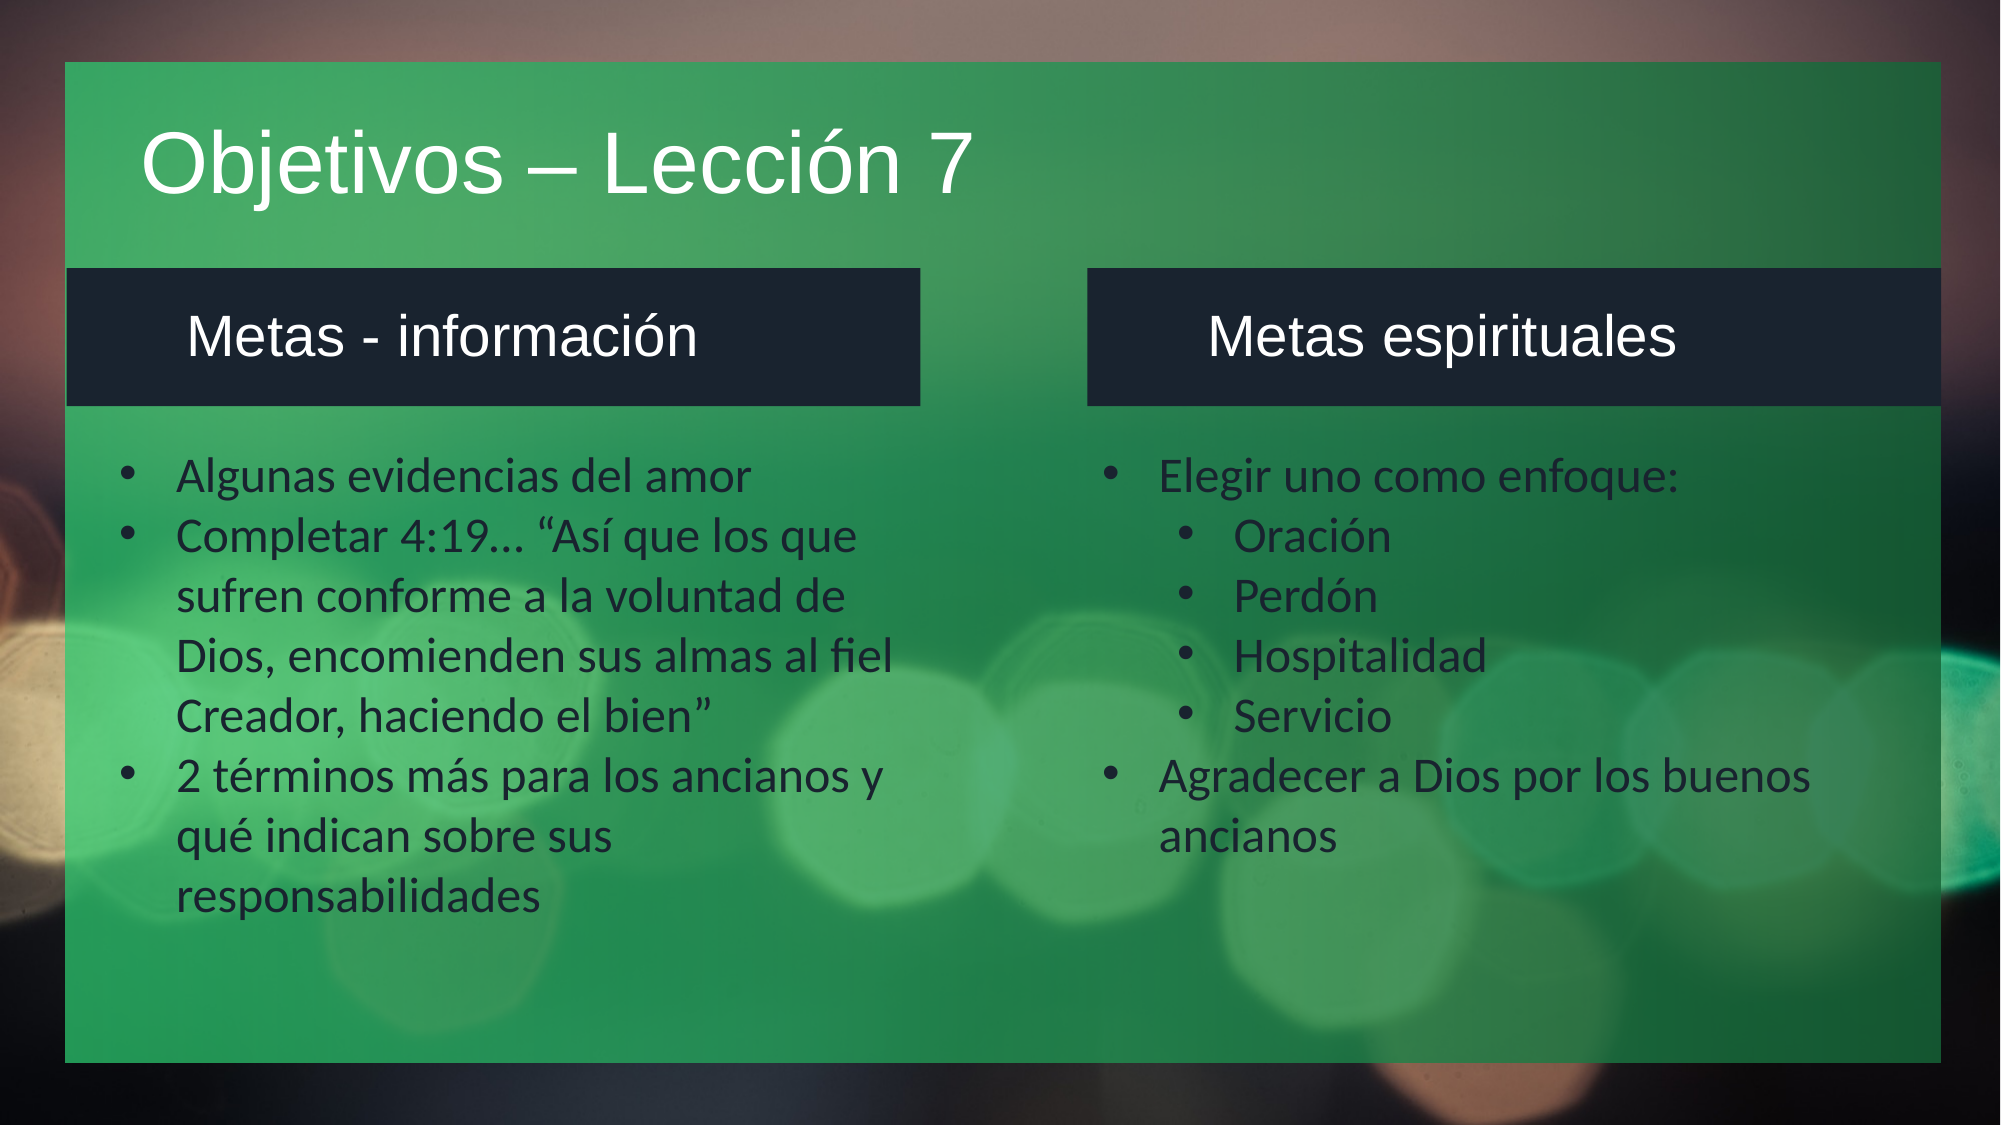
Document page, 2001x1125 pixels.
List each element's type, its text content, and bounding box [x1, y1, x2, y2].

text_box Elegir uno como enfoque: Oración Perdón Hospitalidad Servicio Agradecer a Dios por los buenos ancianos [1087, 435, 1895, 990]
subtitle Metas - información [66, 268, 921, 407]
text_box Metas espirituales [1087, 268, 1942, 407]
title Objetivos – Lección 7 [87, 117, 1682, 214]
picture [0, 0, 2001, 1125]
text_box Algunas evidencias del amor Completar 4:19… “Así que los que sufren conforme a la voluntad de Dios, encomienden sus almas al fiel Creador, haciendo el bien” 2 términos más para los ancianos y qué indican sobre sus responsabilidades [105, 435, 913, 990]
